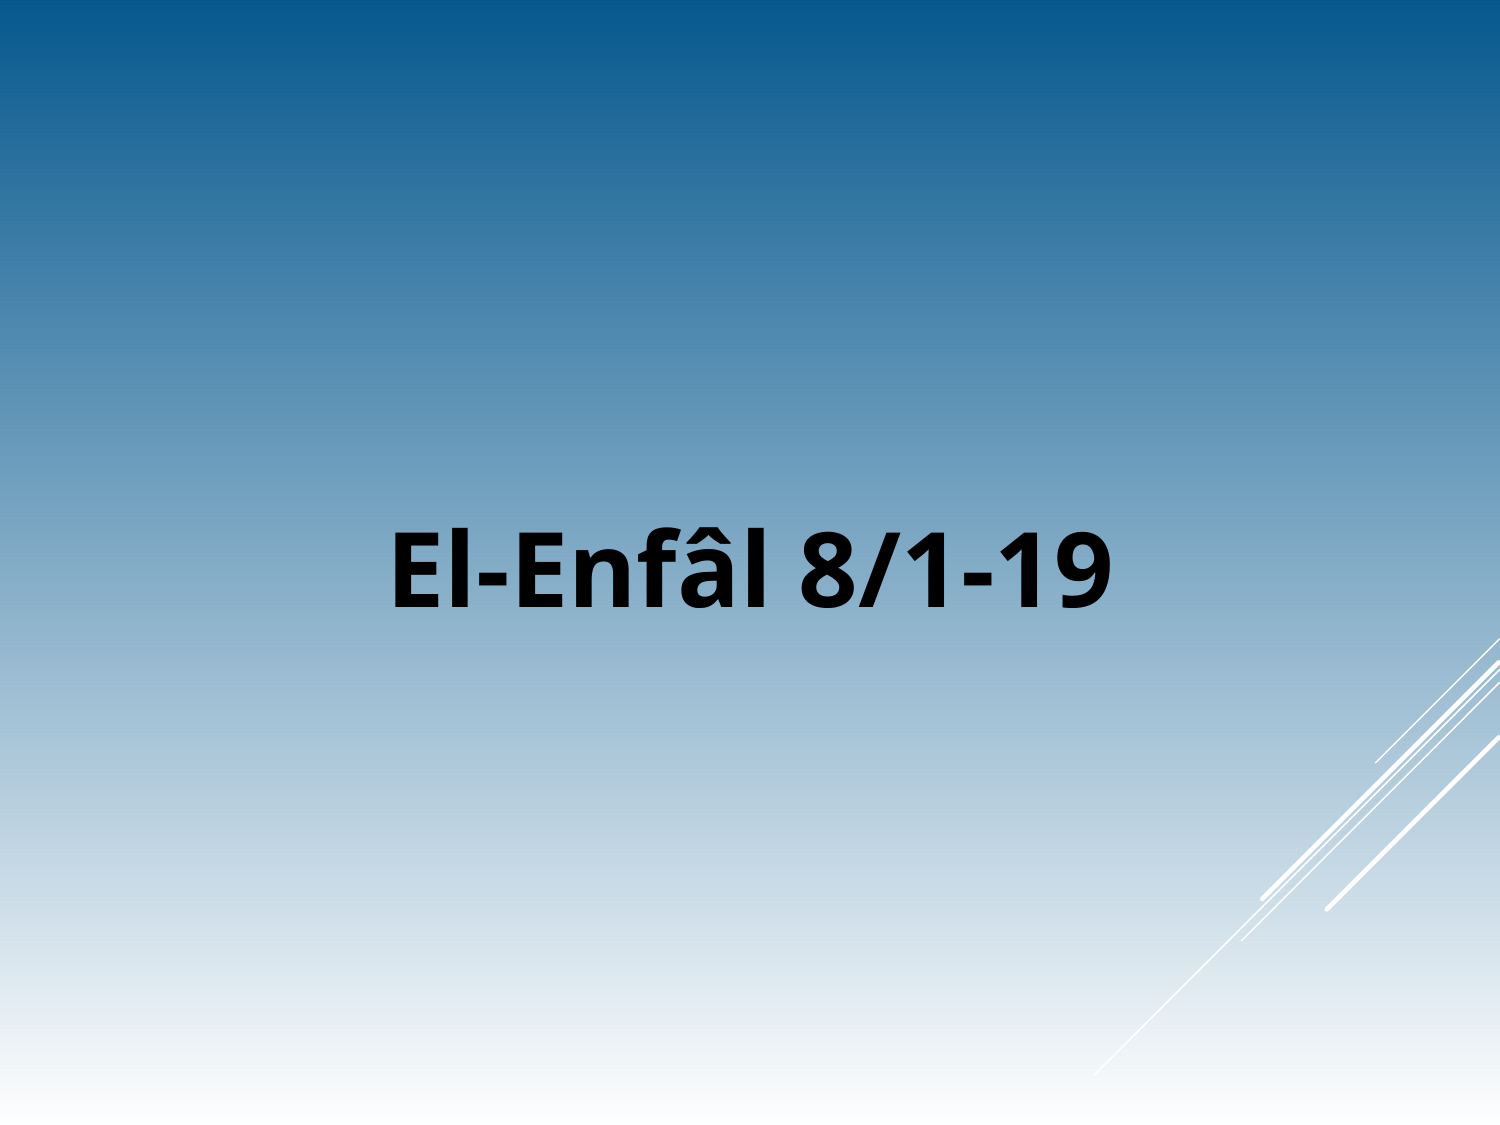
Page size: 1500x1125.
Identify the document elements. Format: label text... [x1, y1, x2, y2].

title El-Enfâl 8/1-19 [41, 446, 1460, 636]
